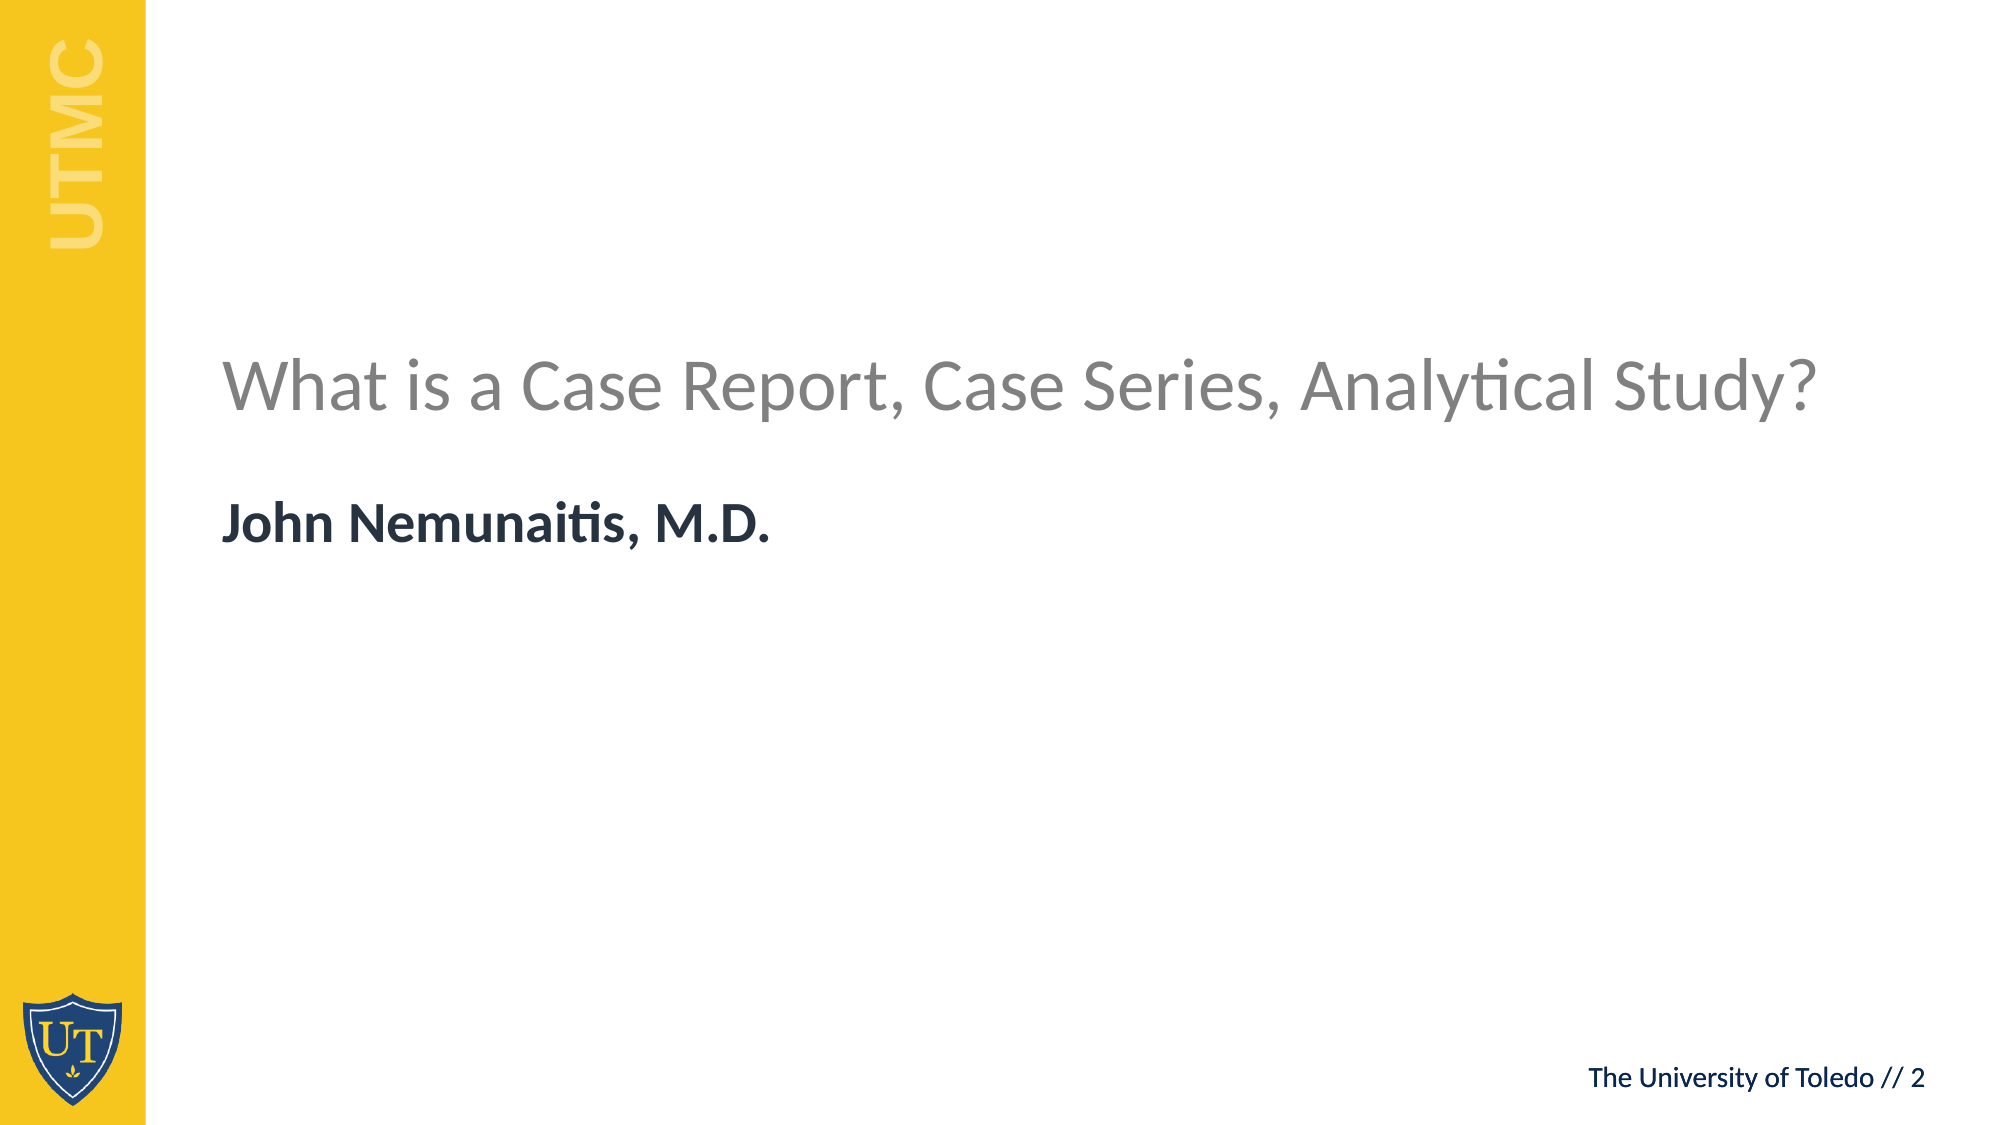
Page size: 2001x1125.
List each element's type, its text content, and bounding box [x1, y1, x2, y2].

list What is a Case Report, Case Series, Analytical Study? [207, 327, 1854, 450]
list John Nemunaitis, M.D. [207, 476, 1854, 569]
picture [23, 993, 122, 1106]
